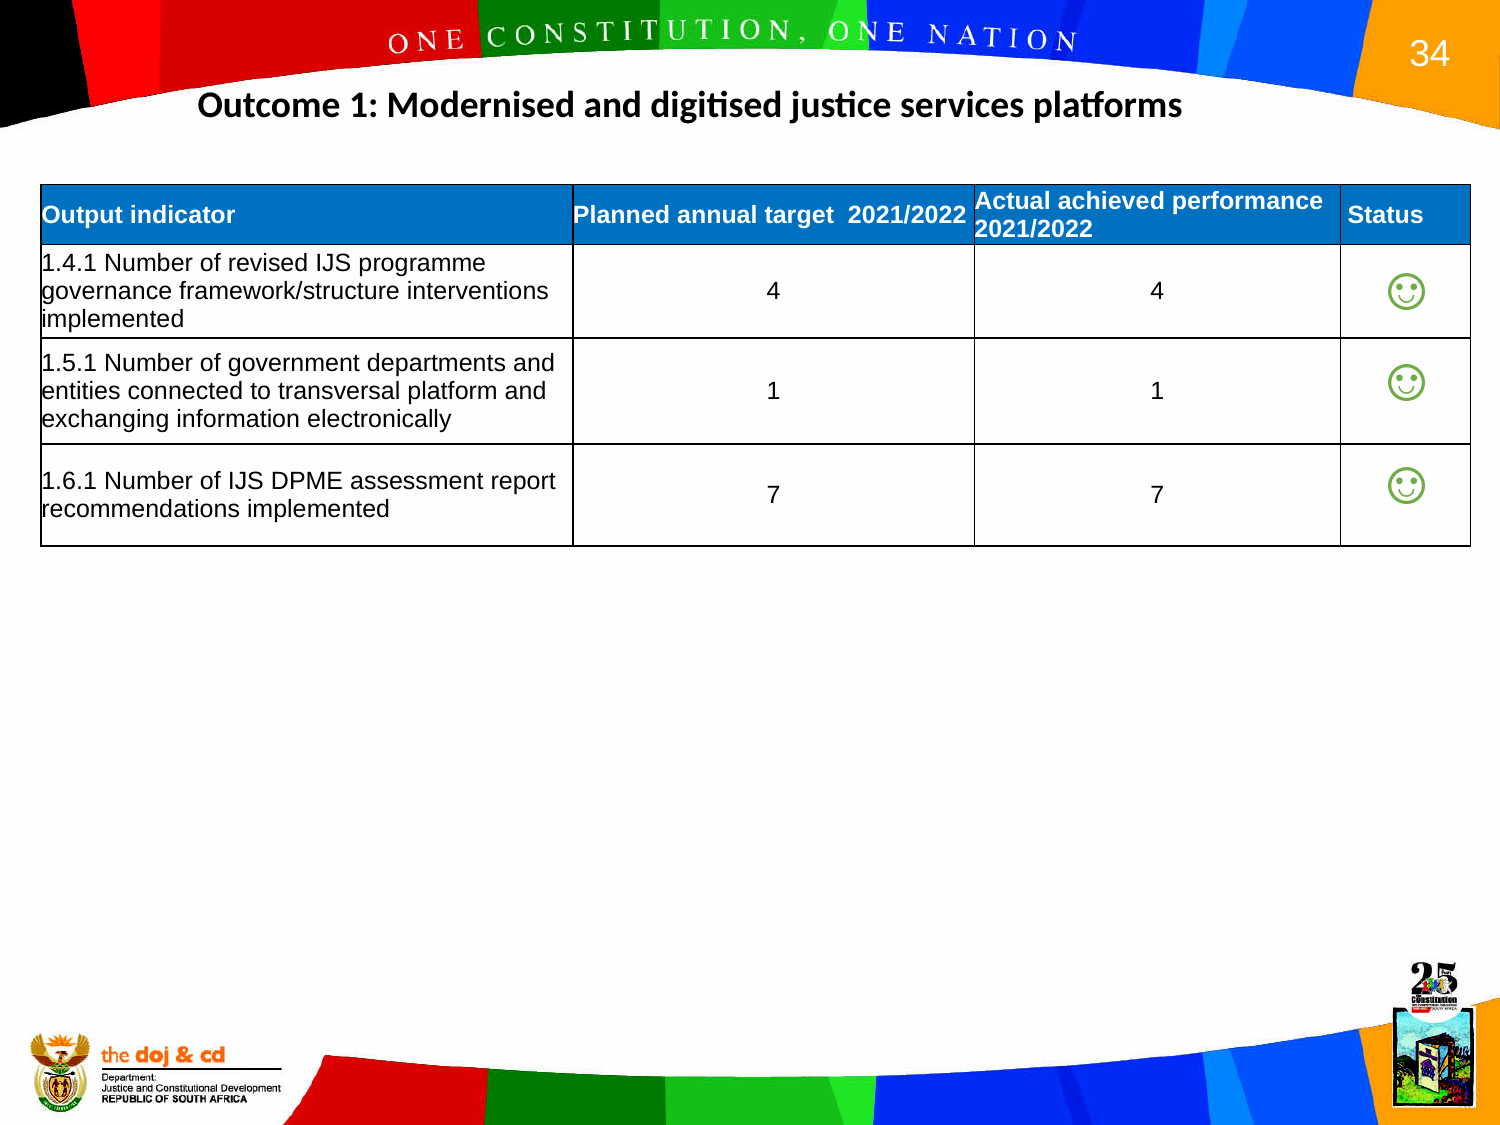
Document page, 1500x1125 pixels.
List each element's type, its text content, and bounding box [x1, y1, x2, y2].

table_cell 1.5.1 Number of government departments and entities connected to transversal platform and exchanging information electronically [42, 339, 572, 443]
table_cell 7 [574, 445, 974, 545]
table_header Planned annual target 2021/2022 [574, 185, 974, 244]
table_cell 1 [975, 339, 1340, 443]
table_cell 1 [574, 339, 974, 443]
picture [0, 0, 1500, 1125]
table_cell [1341, 245, 1470, 337]
table_cell 7 [975, 445, 1340, 545]
table_cell 4 [975, 245, 1340, 337]
table_cell [1341, 339, 1470, 443]
table_header Output indicator [42, 185, 572, 244]
table_cell 4 [574, 245, 974, 337]
table_cell 1.4.1 Number of revised IJS programme governance framework/structure interventions implemented [42, 245, 572, 337]
table_header Actual achieved performance 2021/2022 [975, 185, 1340, 244]
table_cell 1.6.1 Number of IJS DPME assessment report recommendations implemented [42, 445, 572, 545]
table_cell [1341, 445, 1470, 545]
table_header Status [1341, 185, 1470, 244]
text_box Outcome 1: Modernised and digitised justice services platforms [182, 66, 1412, 133]
